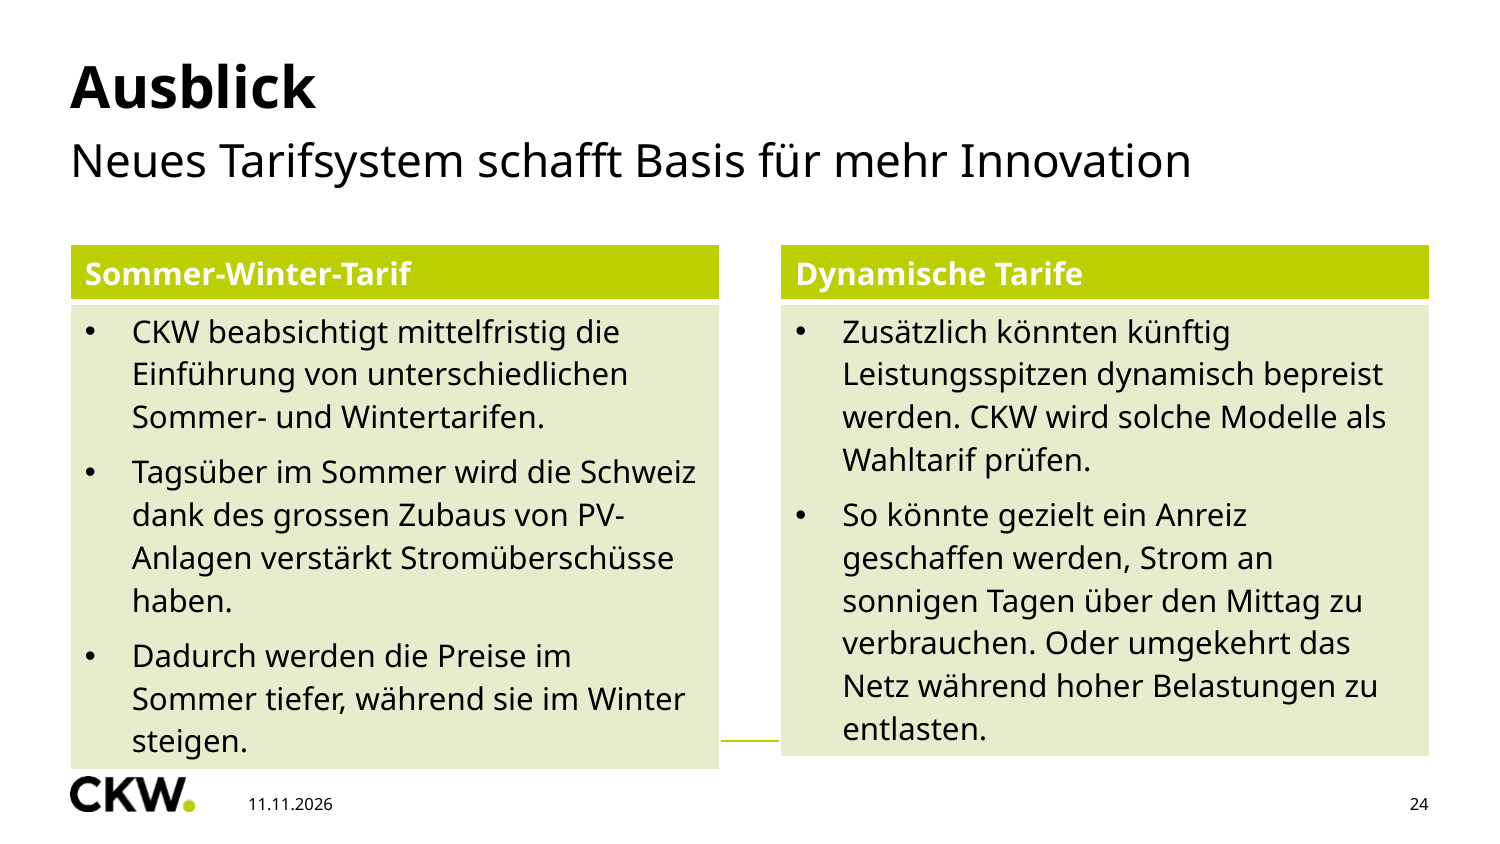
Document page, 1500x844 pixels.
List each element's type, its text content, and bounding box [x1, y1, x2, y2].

table_cell Zusätzlich könnten künftig Leistungsspitzen dynamisch bepreist werden. CKW wird solche Modelle als Wahltarif prüfen. So könnte gezielt ein Anreiz geschaffen werden, Strom an sonnigen Tagen über den Mittag zu verbrauchen. Oder umgekehrt das Netz während hoher Belastungen zu entlasten. [781, 305, 1429, 756]
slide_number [248, 778, 485, 817]
picture [70, 776, 195, 812]
title Ausblick [70, 32, 1430, 121]
table_cell CKW beabsichtigt mittelfristig die Einführung von unterschiedlichen Sommer- und Wintertarifen. Tagsüber im Sommer wird die Schweiz dank des grossen Zubaus von PV-Anlagen verstärkt Stromüberschüsse haben. Dadurch werden die Preise im Sommer tiefer, während sie im Winter steigen. [71, 305, 719, 769]
list Neues Tarifsystem schafft Basis für mehr Innovation [70, 132, 1429, 192]
table_header Dynamische Tarife [781, 245, 1429, 299]
slide_number 24 [1369, 777, 1429, 817]
table_header Sommer-Winter-Tarif [71, 245, 719, 299]
